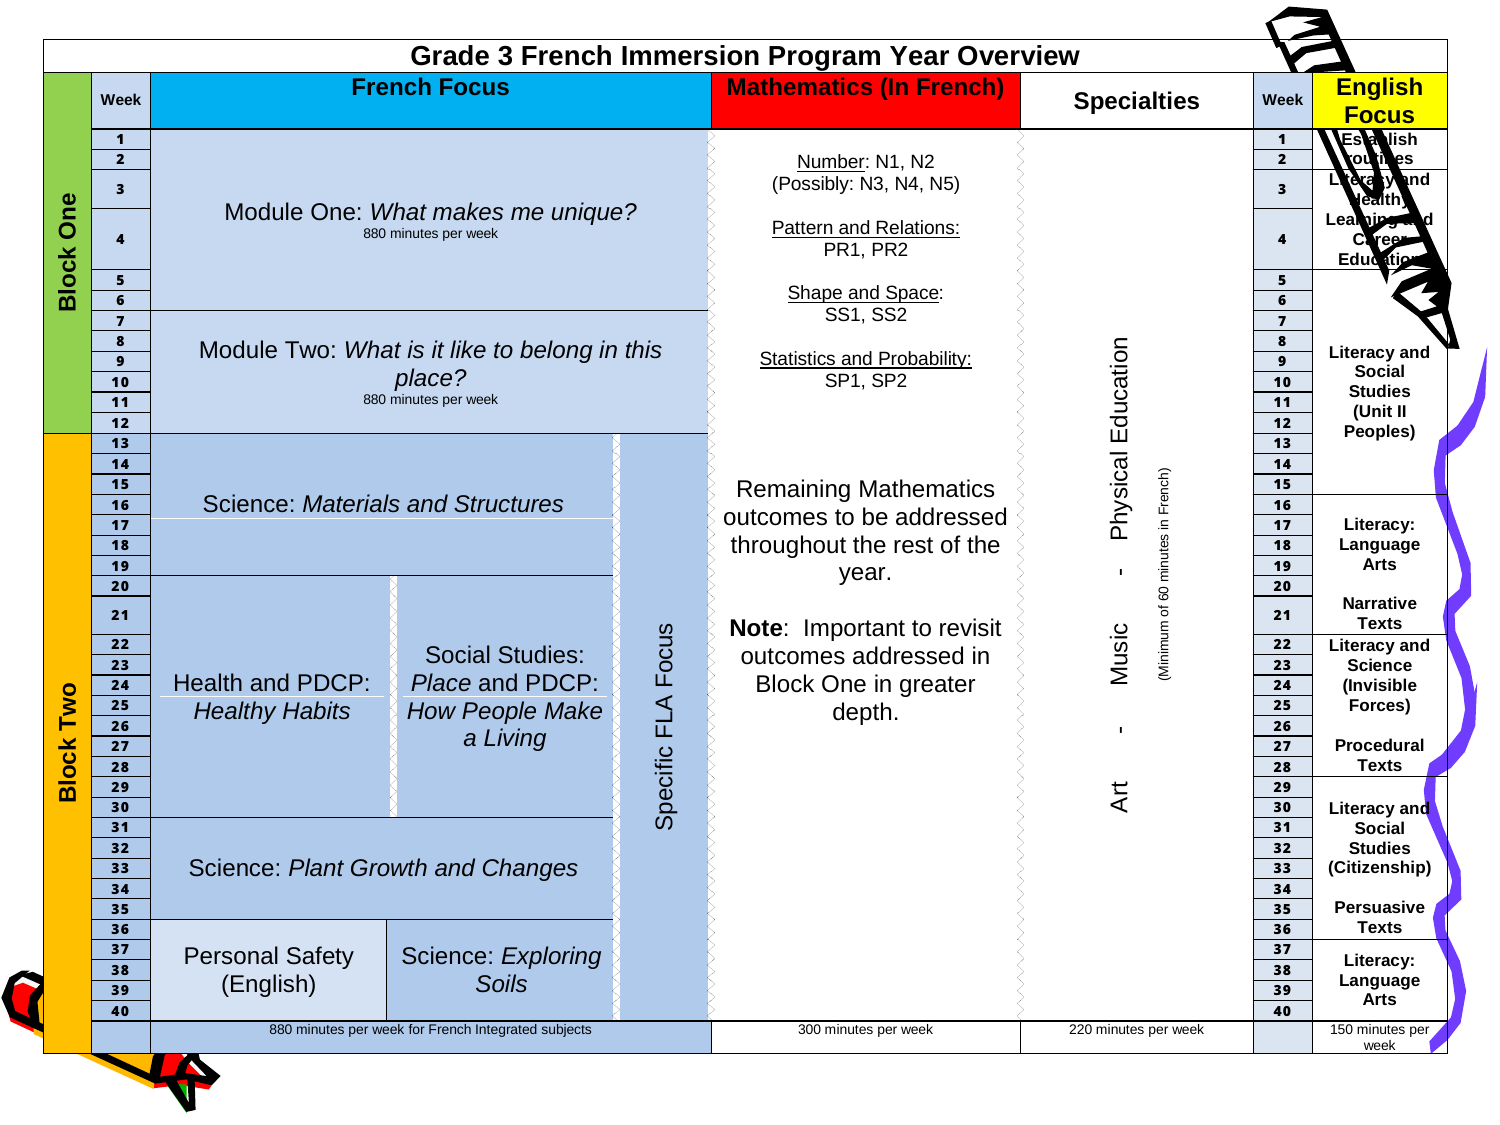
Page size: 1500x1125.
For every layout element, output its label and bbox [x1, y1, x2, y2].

text_box [27, 39, 1460, 1078]
